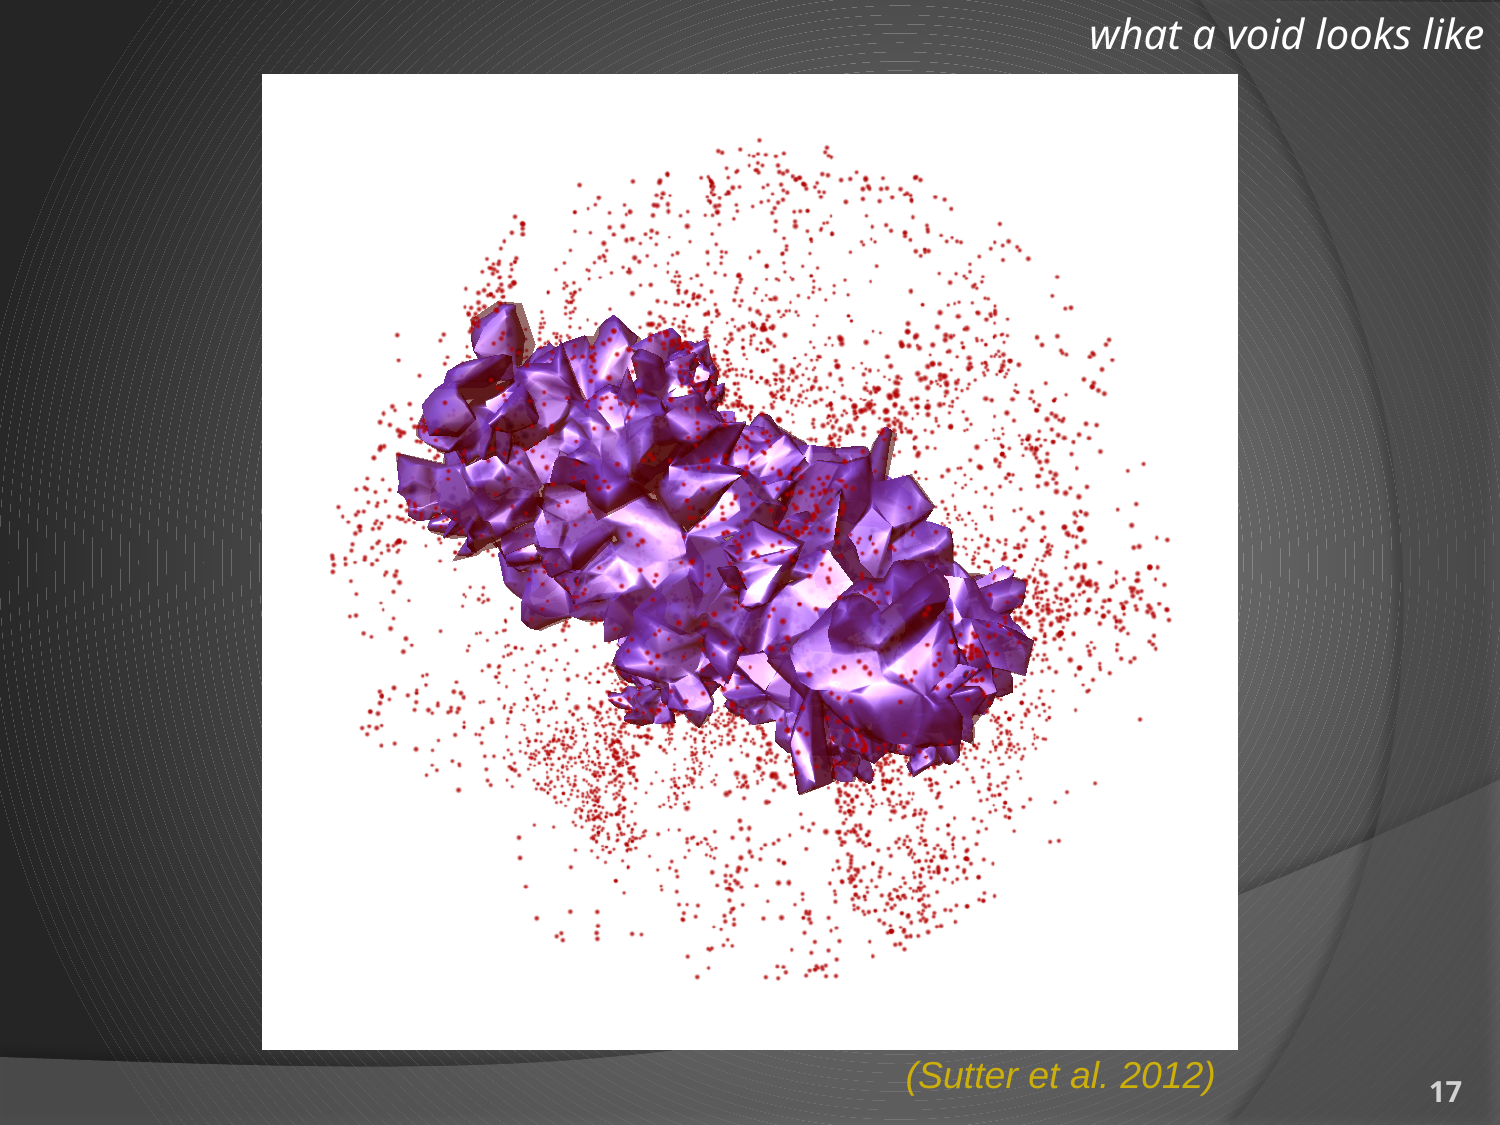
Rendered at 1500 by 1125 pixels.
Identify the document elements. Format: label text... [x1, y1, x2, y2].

title what a void looks like [593, 3, 1493, 62]
slide_number 17 [1337, 1053, 1463, 1114]
picture [262, 74, 1238, 1051]
text_box (Sutter et al. 2012) [890, 1061, 1231, 1103]
